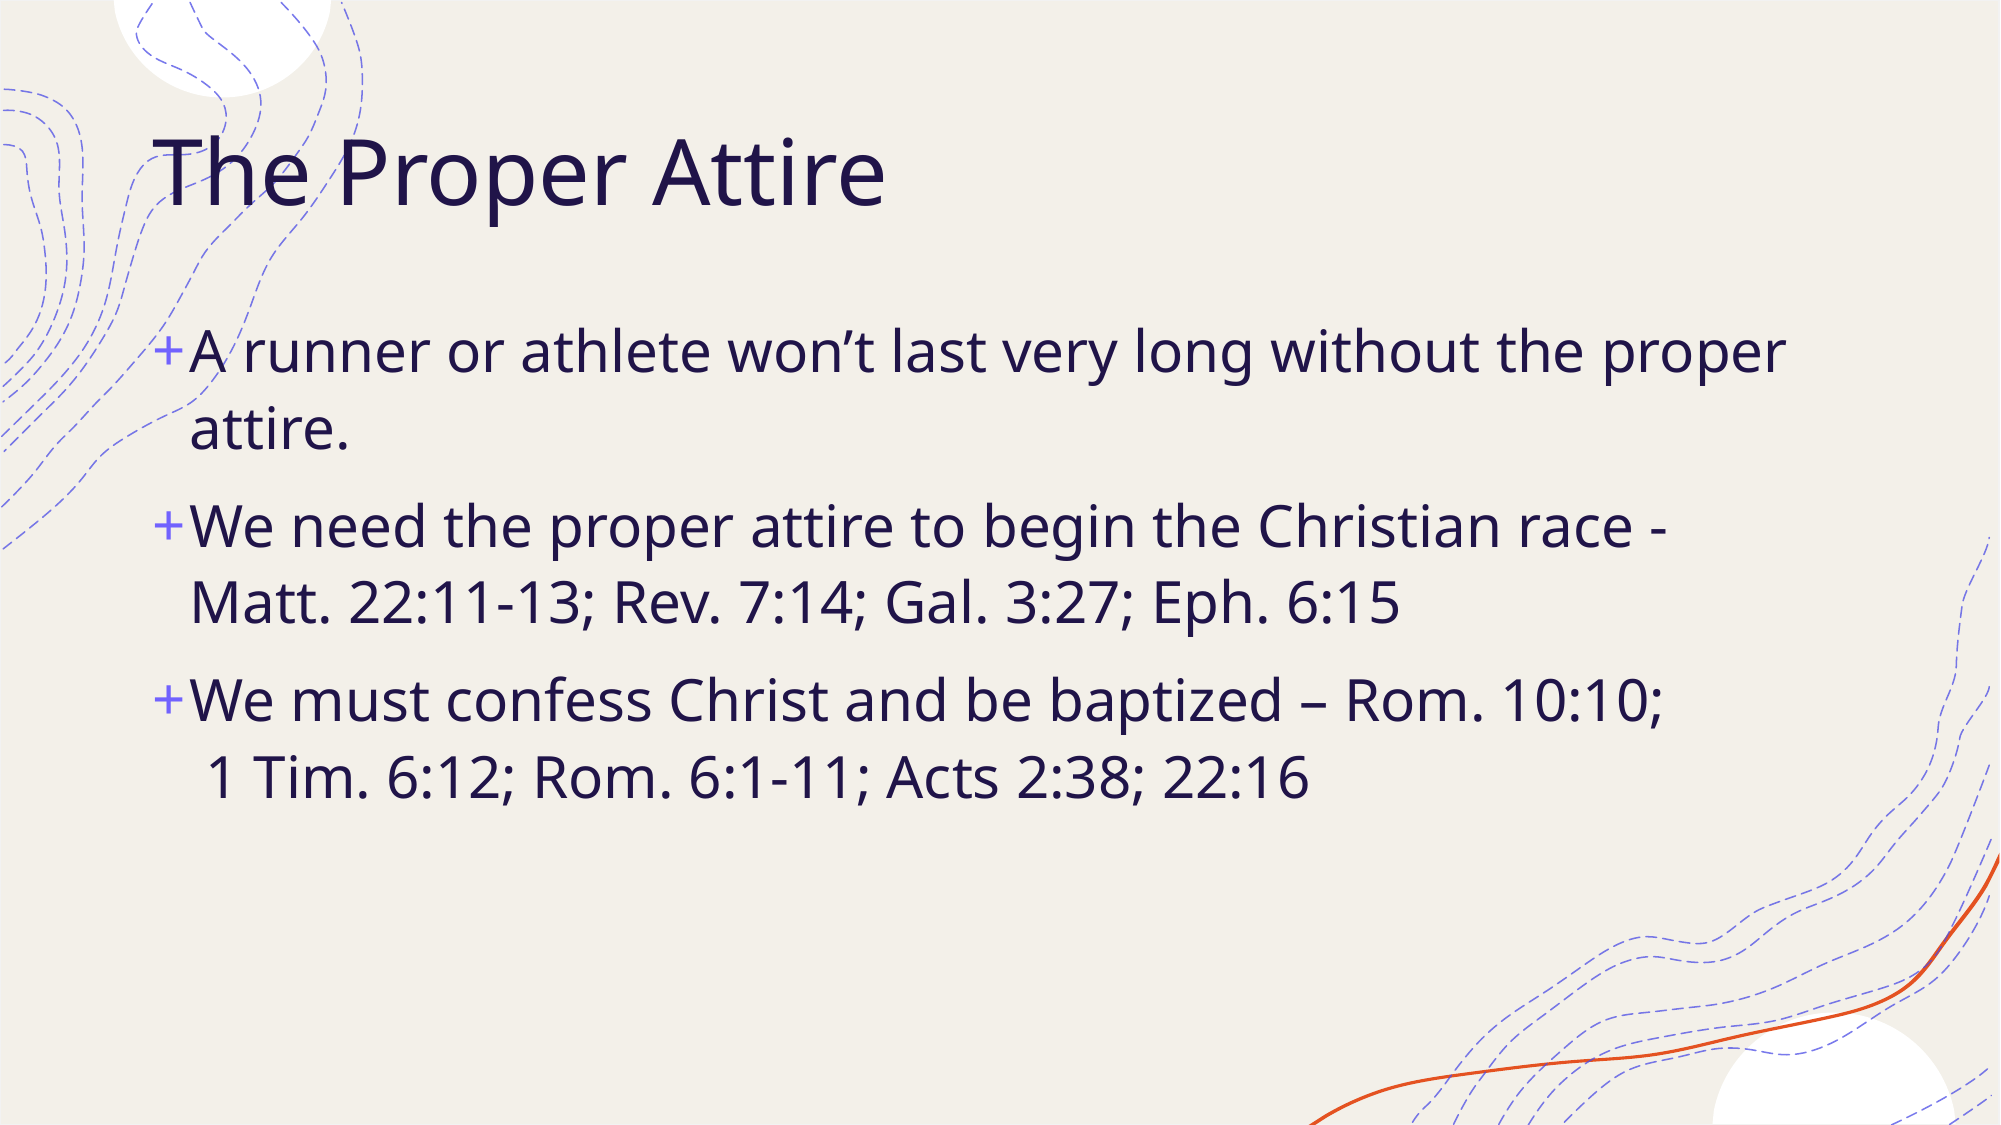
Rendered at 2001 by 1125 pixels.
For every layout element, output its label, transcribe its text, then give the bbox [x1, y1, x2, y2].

list A runner or athlete won’t last very long without the proper attire. We need the proper attire to begin the Christian race - Matt. 22:11-13; Rev. 7:14; Gal. 3:27; Eph. 6:15 We must confess Christ and be baptized – Rom. 10:10; 1 Tim. 6:12; Rom. 6:1-11; Acts 2:38; 22:16 [137, 299, 1863, 1014]
title The Proper Attire [137, 59, 1863, 278]
